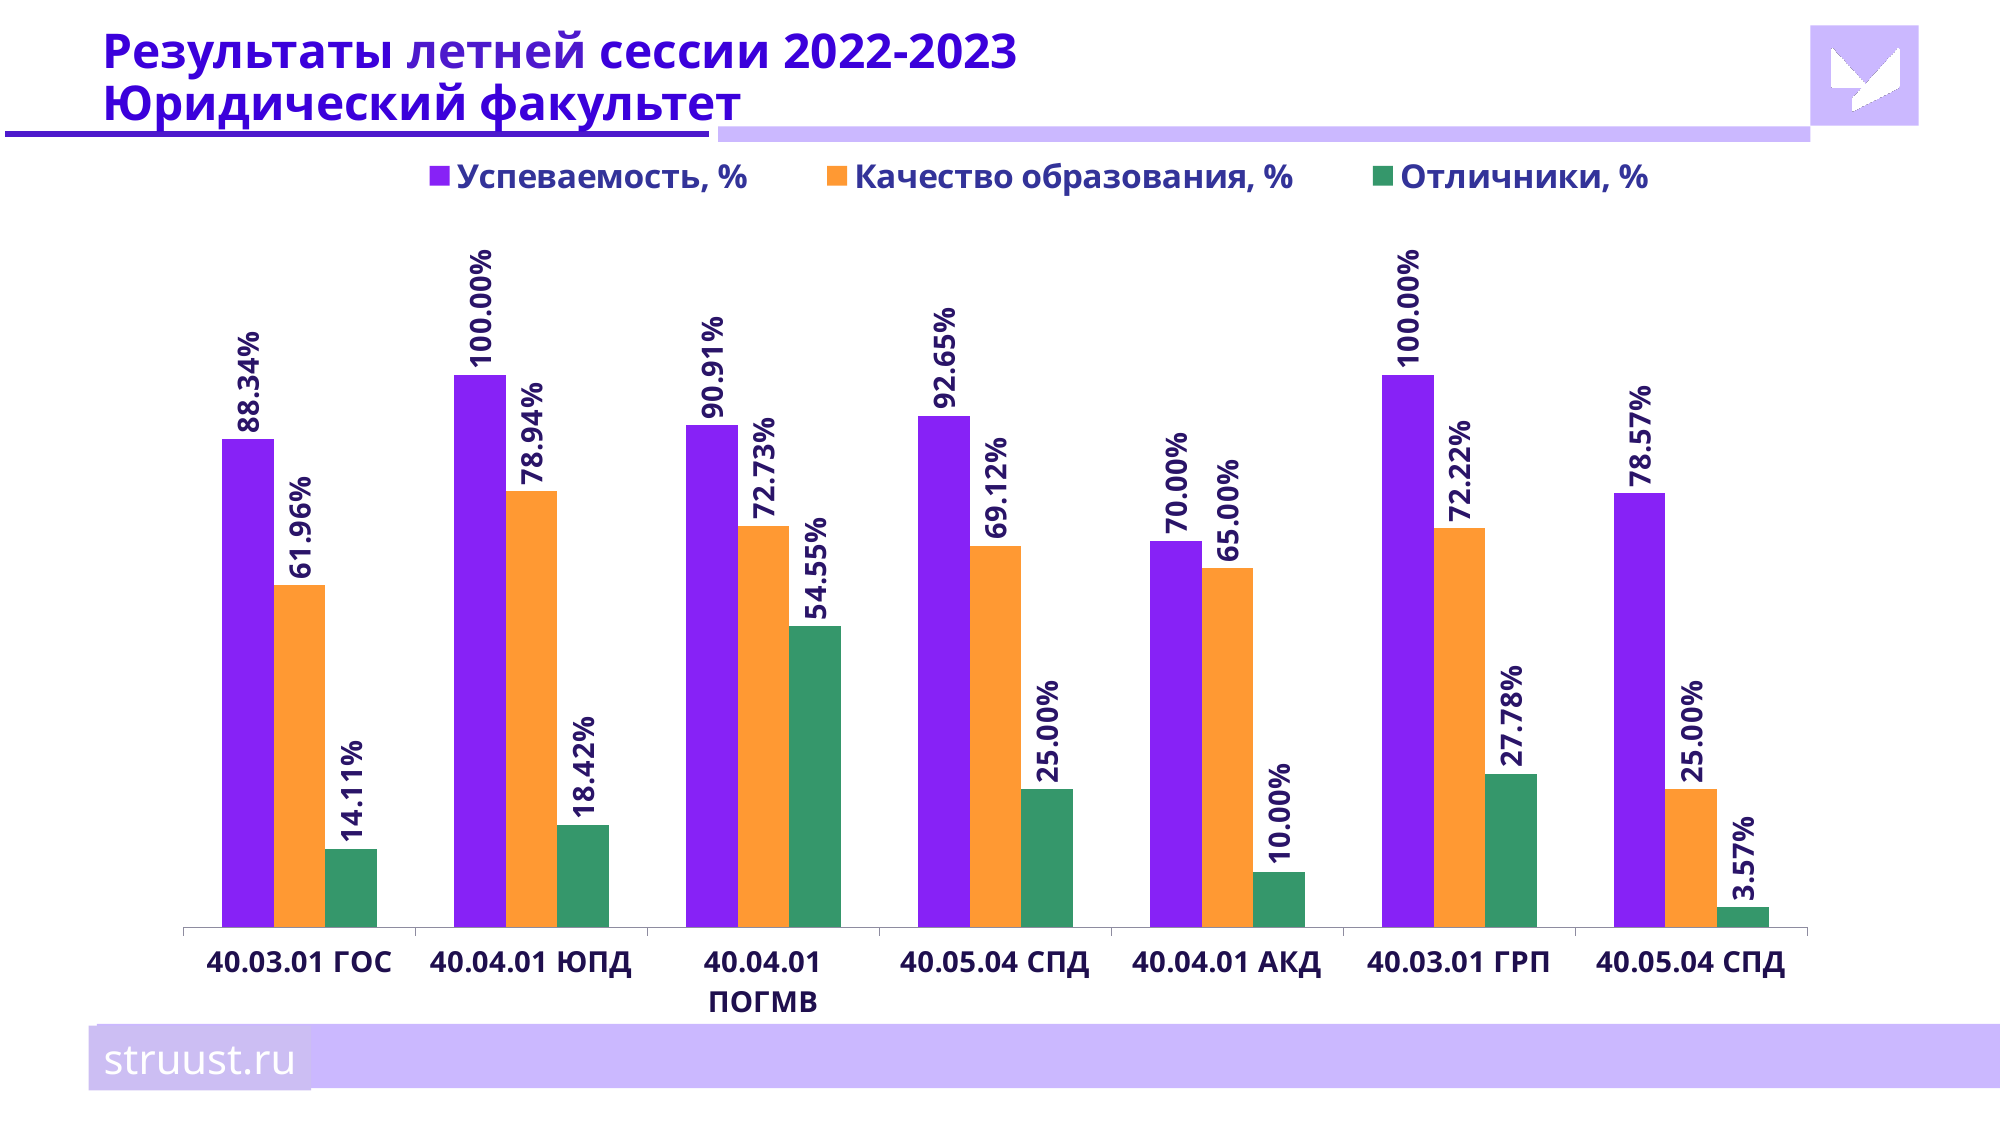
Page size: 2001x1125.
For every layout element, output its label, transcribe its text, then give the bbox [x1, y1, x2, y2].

chart [155, 101, 1836, 1022]
text_box struust.ru [88, 1025, 312, 1091]
picture [1829, 43, 1901, 116]
title Результаты летней сессии 2022-2023 Юридический факультет [87, 19, 1342, 89]
